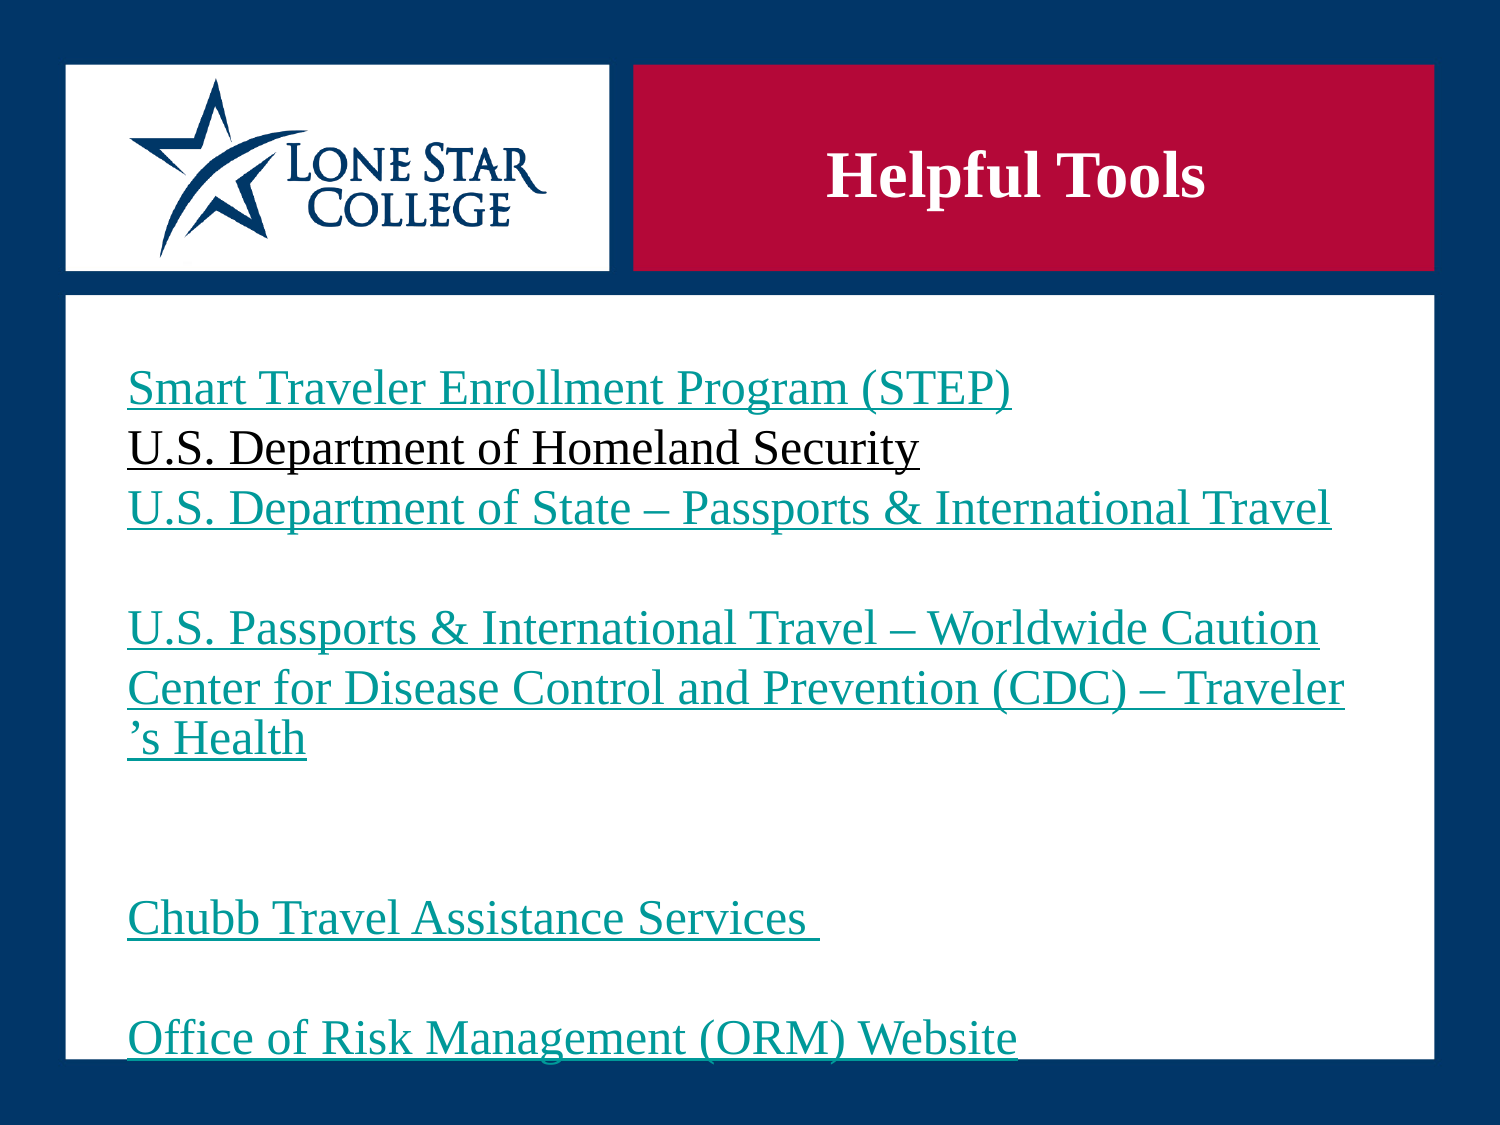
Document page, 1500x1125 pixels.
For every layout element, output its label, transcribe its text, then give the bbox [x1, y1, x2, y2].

picture [0, 0, 1500, 1125]
text_box [62, 312, 1434, 1050]
title Helpful Tools [633, 70, 1434, 271]
text_box Smart Traveler Enrollment Program (STEP) U.S. Department of Homeland Security U.S. Department of State – Passports & International Travel U.S. Passports & International Travel – Worldwide Caution Center for Disease Control and Prevention (CDC) – Traveler’s Health Chubb Travel Assistance Services Office of Risk Management (ORM) Website [112, 307, 1363, 1023]
